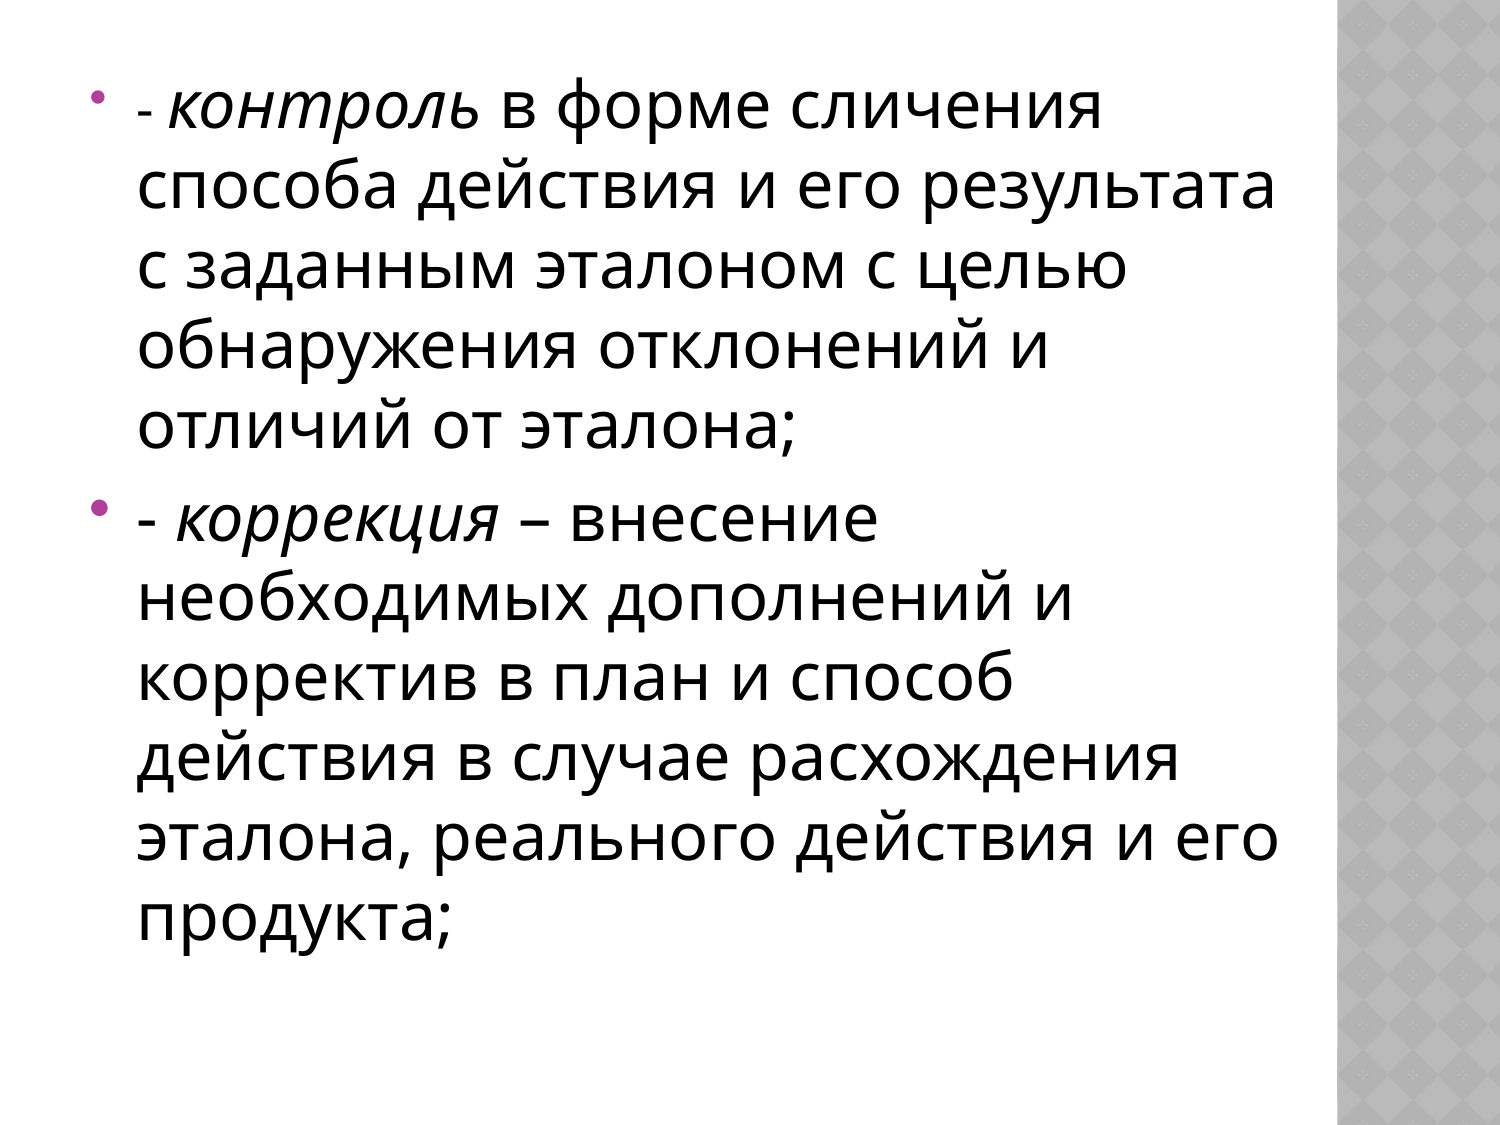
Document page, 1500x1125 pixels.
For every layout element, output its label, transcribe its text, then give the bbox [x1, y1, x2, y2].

list - контроль в форме сличения способа действия и его результата с заданным эталоном с целью обнаружения отклонений и отличий от эталона; - коррекция – внесение необходимых дополнений и корректив в план и способ действия в случае расхождения эталона, реального действия и его продукта; [76, 54, 1324, 1086]
